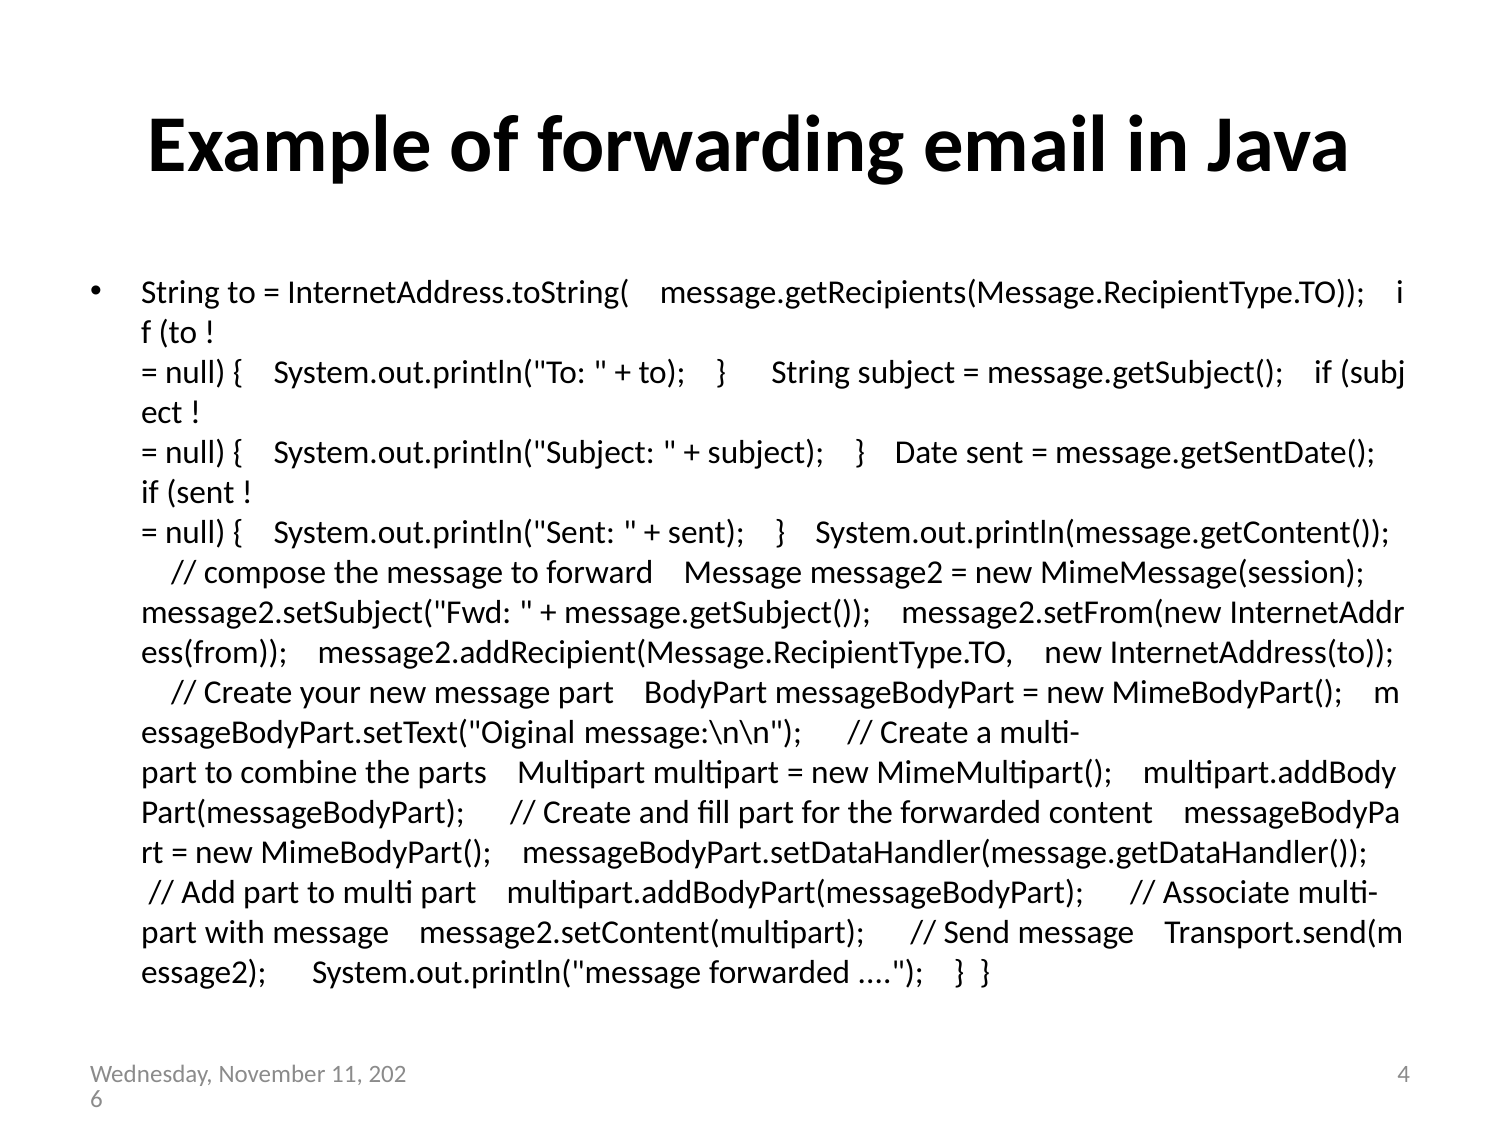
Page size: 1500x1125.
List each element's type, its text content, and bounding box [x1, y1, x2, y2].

list String to = InternetAddress.toString( message.getRecipients(Message.RecipientType.TO)); if (to != null) { System.out.println("To: " + to); } String subject = message.getSubject(); if (subject != null) { System.out.println("Subject: " + subject); } Date sent = message.getSentDate(); if (sent != null) { System.out.println("Sent: " + sent); } System.out.println(message.getContent()); // compose the message to forward Message message2 = new MimeMessage(session); message2.setSubject("Fwd: " + message.getSubject()); message2.setFrom(new InternetAddress(from)); message2.addRecipient(Message.RecipientType.TO, new InternetAddress(to)); // Create your new message part BodyPart messageBodyPart = new MimeBodyPart(); messageBodyPart.setText("Oiginal message:\n\n"); // Create a multi-part to combine the parts Multipart multipart = new MimeMultipart(); multipart.addBodyPart(messageBodyPart); // Create and fill part for the forwarded content messageBodyPart = new MimeBodyPart(); messageBodyPart.setDataHandler(message.getDataHandler()); // Add part to multi part multipart.addBodyPart(messageBodyPart); // Associate multi-part with message message2.setContent(multipart); // Send message Transport.send(message2); System.out.println("message forwarded ...."); } } [75, 262, 1425, 1005]
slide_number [75, 1042, 425, 1103]
title Example of forwarding email in Java [75, 45, 1425, 233]
slide_number 4 [1074, 1042, 1425, 1103]
